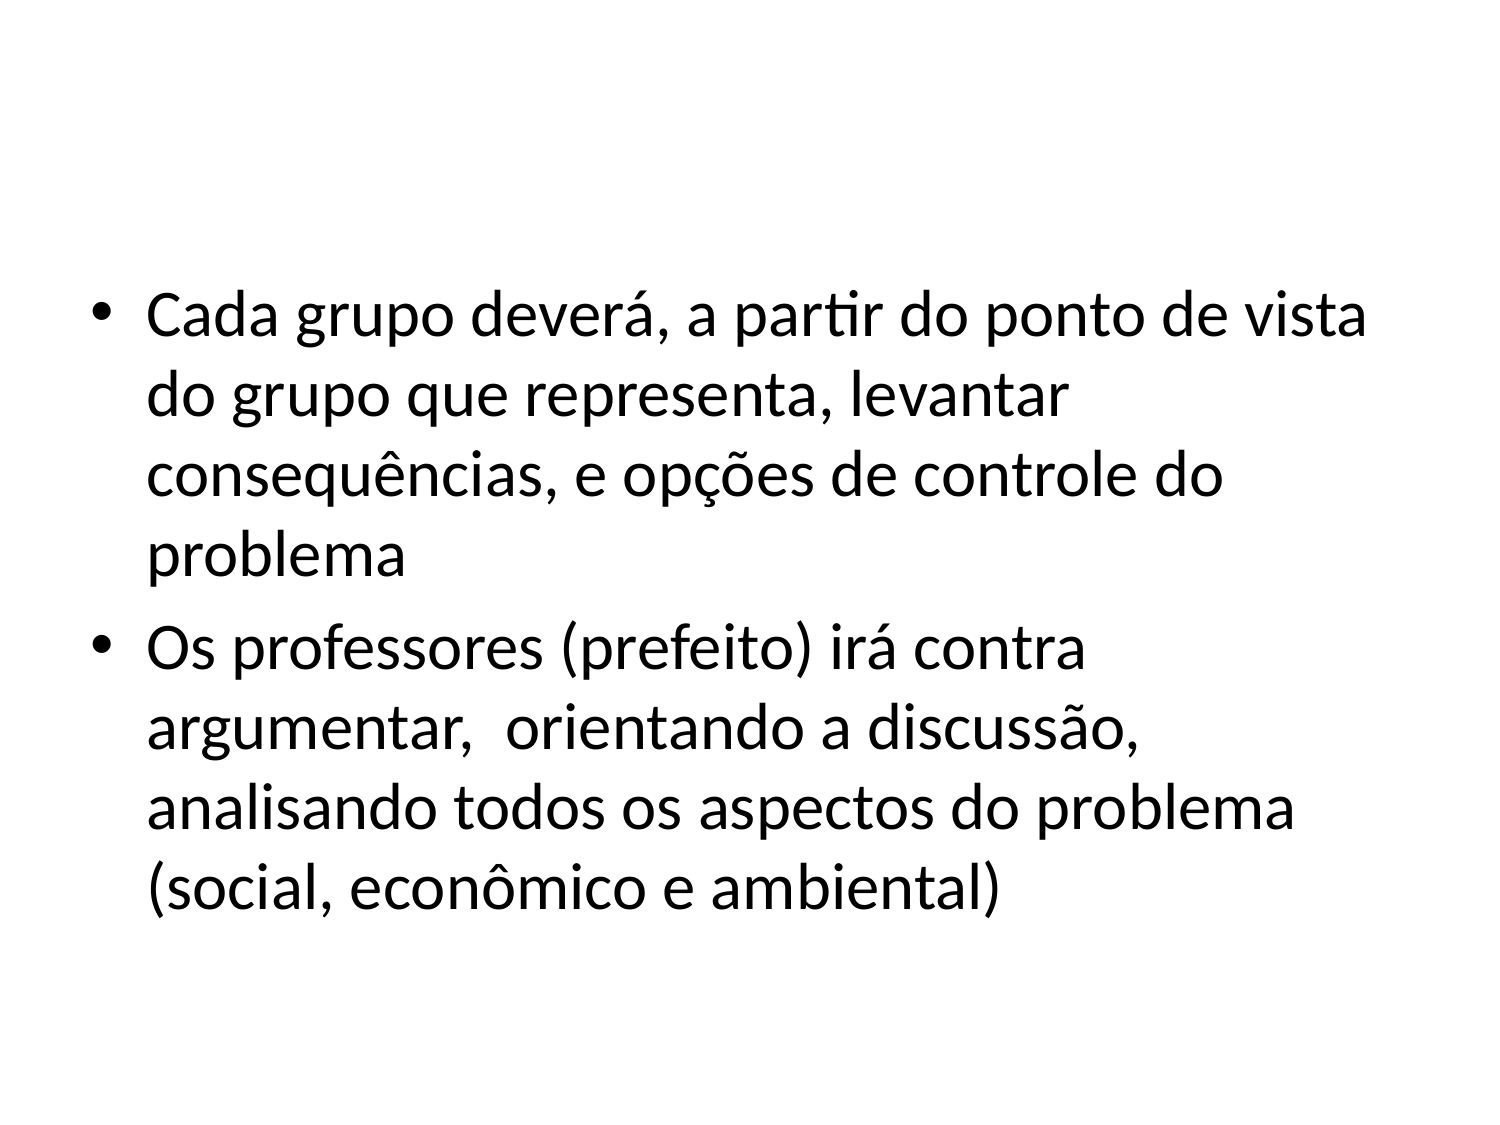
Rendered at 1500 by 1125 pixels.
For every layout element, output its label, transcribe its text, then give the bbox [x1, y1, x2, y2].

list Cada grupo deverá, a partir do ponto de vista do grupo que representa, levantar consequências, e opções de controle do problema Os professores (prefeito) irá contra argumentar, orientando a discussão, analisando todos os aspectos do problema (social, econômico e ambiental) [75, 262, 1425, 1005]
